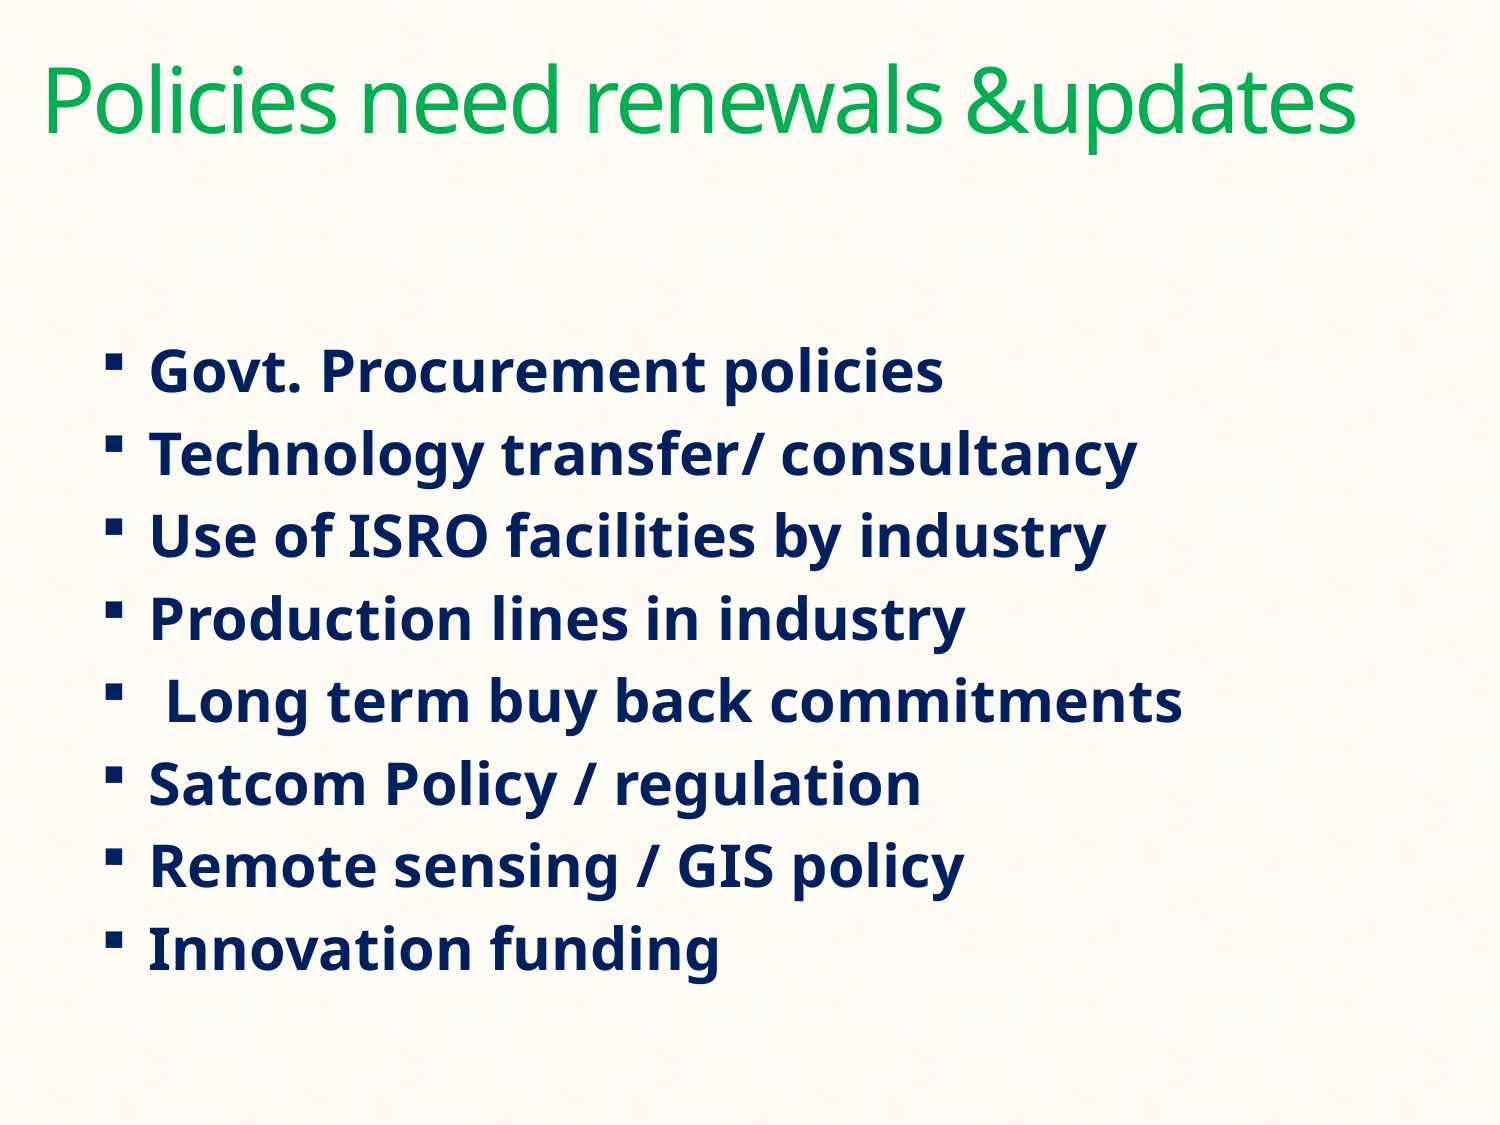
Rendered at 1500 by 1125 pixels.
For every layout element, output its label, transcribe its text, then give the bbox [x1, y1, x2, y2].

list Govt. Procurement policies Technology transfer/ consultancy Use of ISRO facilities by industry Production lines in industry Long term buy back commitments Satcom Policy / regulation Remote sensing / GIS policy Innovation funding [76, 267, 1365, 1005]
title Policies need renewals &updates [0, 34, 1400, 161]
